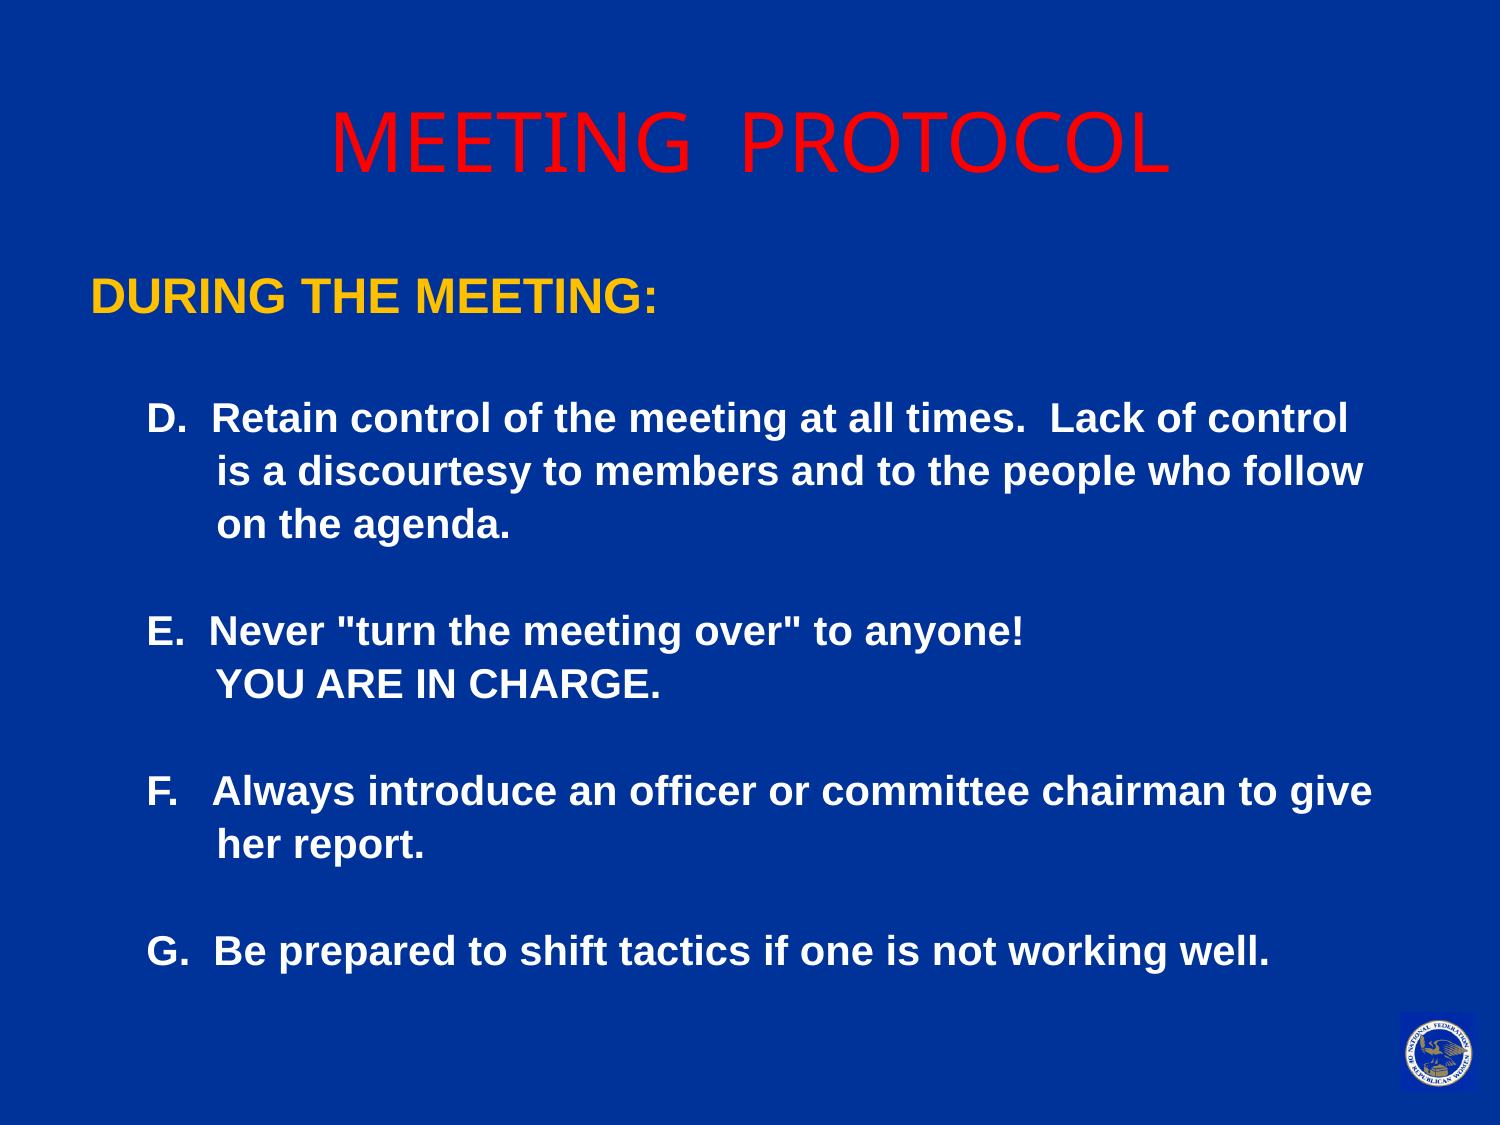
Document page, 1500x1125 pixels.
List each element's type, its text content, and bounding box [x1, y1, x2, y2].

title MEETING PROTOCOL [75, 45, 1425, 233]
picture [1399, 1012, 1477, 1093]
list DURING THE MEETING: D. Retain control of the meeting at all times. Lack of control is a discourtesy to members and to the people who follow on the agenda. E. Never "turn the meeting over" to anyone! YOU ARE IN CHARGE. F. Always introduce an officer or committee chairman to give her report. G. Be prepared to shift tactics if one is not working well. [75, 262, 1425, 1050]
